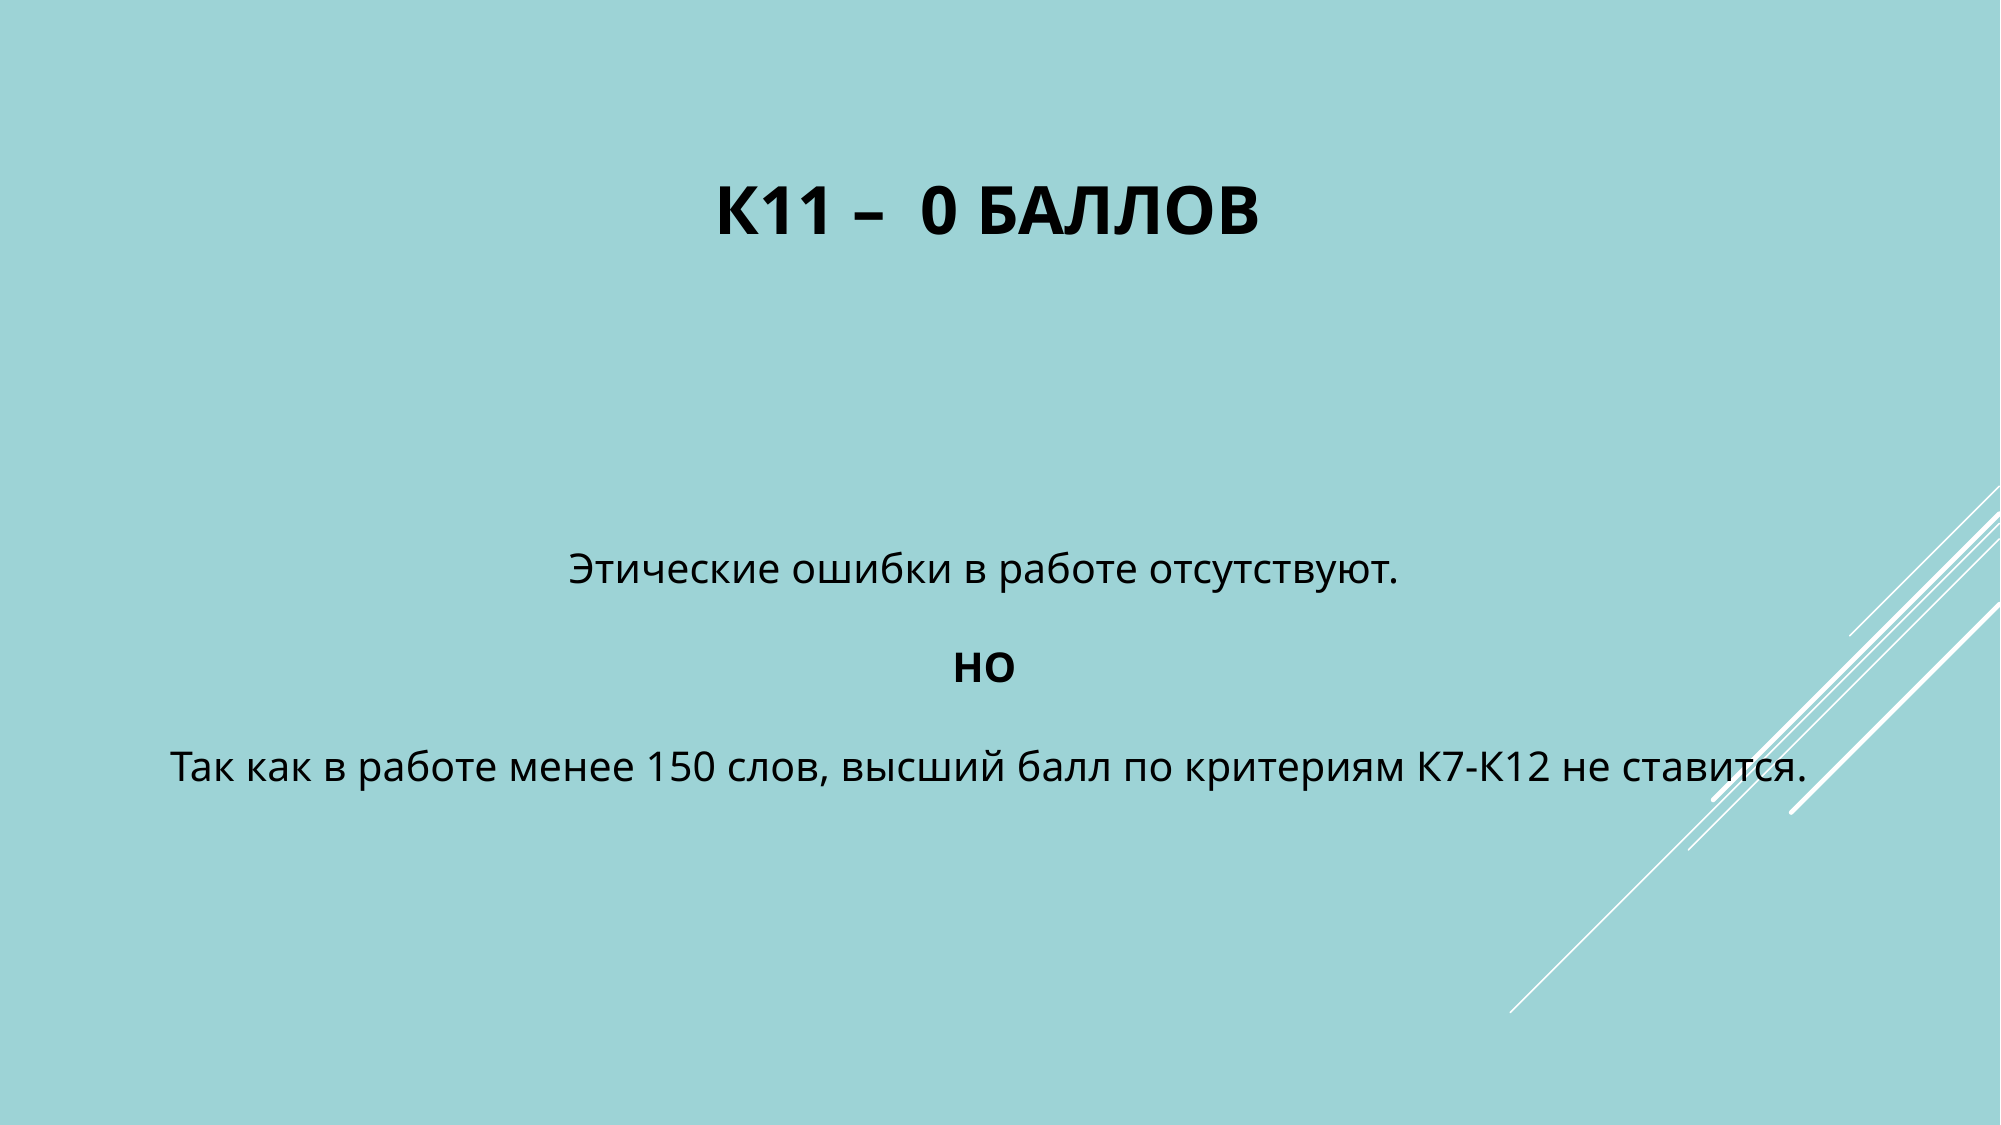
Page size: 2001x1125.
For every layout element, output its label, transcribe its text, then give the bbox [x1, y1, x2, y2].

list Этические ошибки в работе отсутствуют. НО Так как в работе менее 150 слов, высший балл по критериям К7-К12 не ставится. [144, 345, 1825, 1034]
title К11 – 0 баллов [144, 80, 1814, 328]
